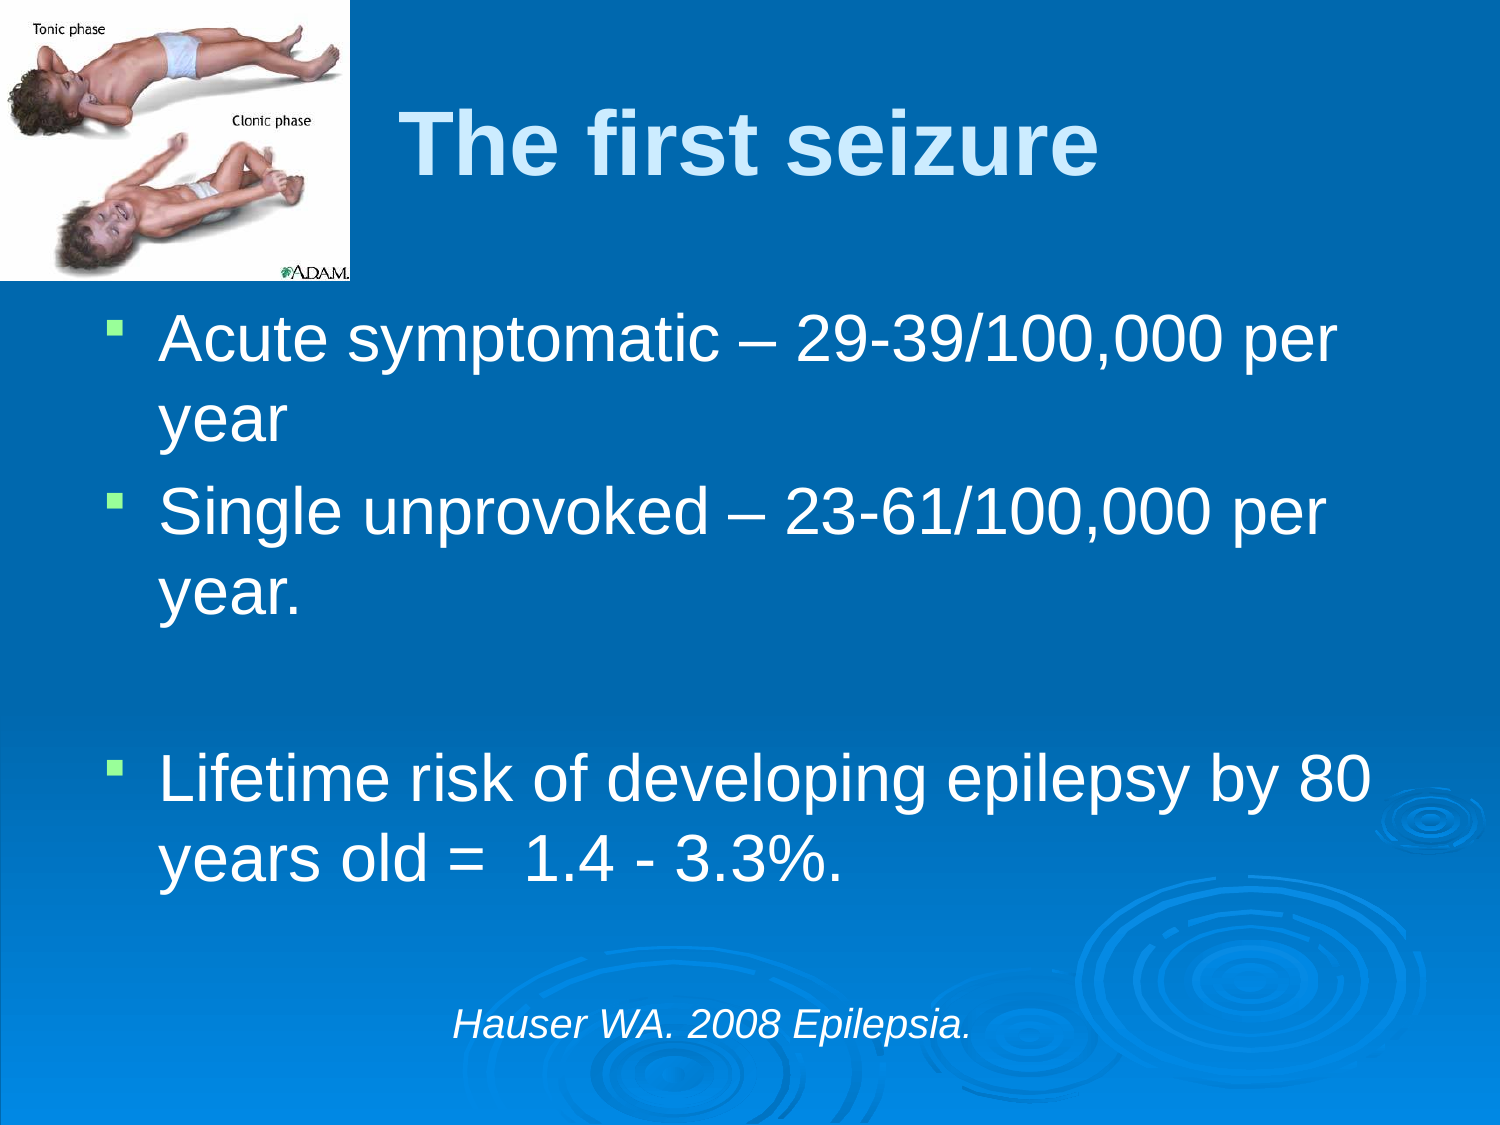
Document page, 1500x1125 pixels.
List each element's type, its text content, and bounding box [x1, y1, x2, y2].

title The first seizure [354, 45, 1425, 233]
list Acute symptomatic – 29-39/100,000 per year Single unprovoked – 23-61/100,000 per year. Lifetime risk of developing epilepsy by 80 years old = 1.4 - 3.3%. [87, 287, 1438, 1030]
picture [0, 0, 351, 281]
text_box Hauser WA. 2008 Epilepsia. [437, 989, 1475, 1054]
